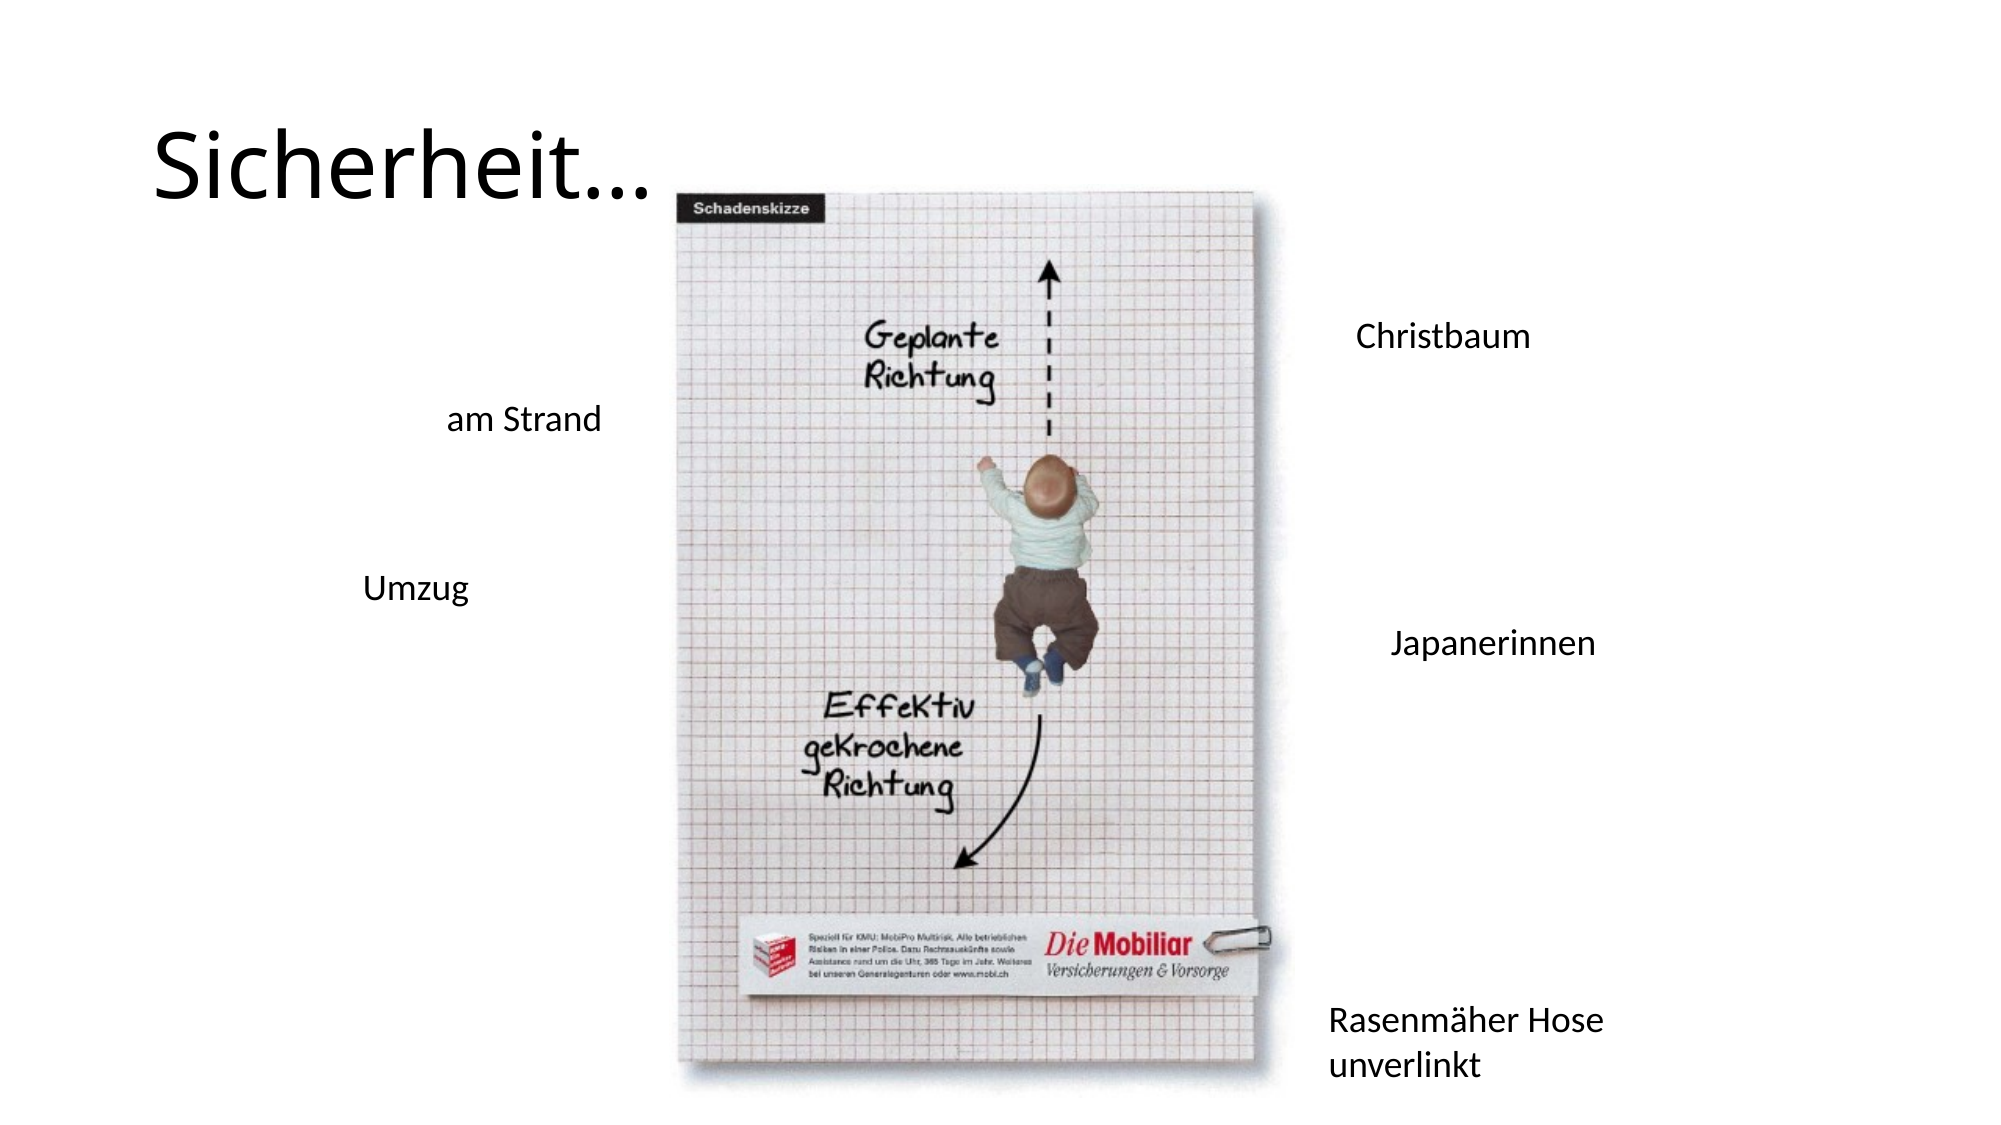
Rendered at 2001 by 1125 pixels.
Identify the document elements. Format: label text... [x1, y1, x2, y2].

text_box Rasenmäher Hose unverlinkt [1313, 987, 1749, 1093]
title Sicherheit… [137, 59, 1863, 278]
text_box Christbaum [1341, 303, 1814, 364]
text_box Japanerinnen [1375, 610, 1802, 670]
text_box Umzug [348, 555, 652, 616]
picture [669, 184, 1295, 1098]
text_box am Strand [431, 386, 669, 446]
